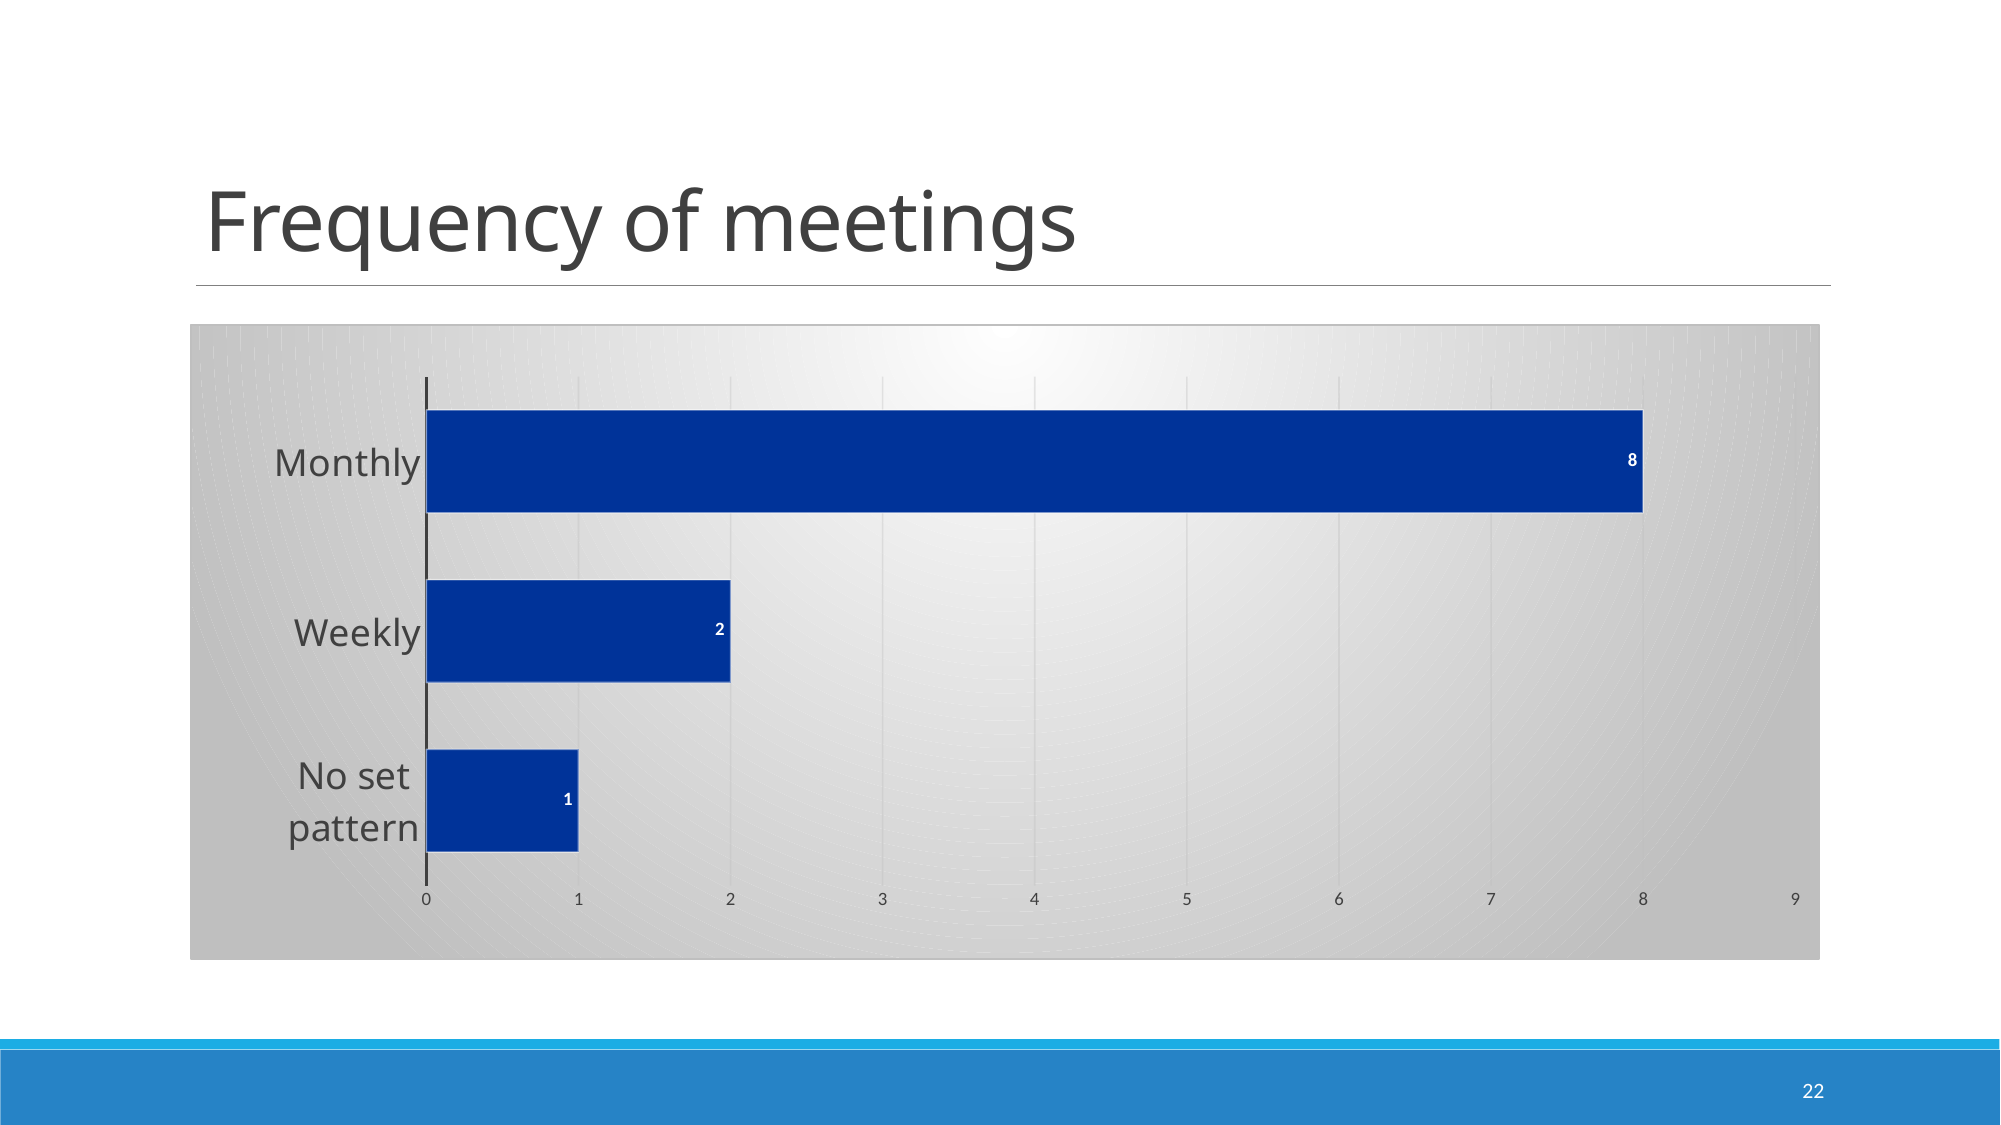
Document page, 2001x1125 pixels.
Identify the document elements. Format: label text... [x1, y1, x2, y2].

slide_number 22 [1624, 1059, 1840, 1120]
chart [189, 323, 1821, 961]
title Frequency of meetings [189, 149, 1915, 276]
